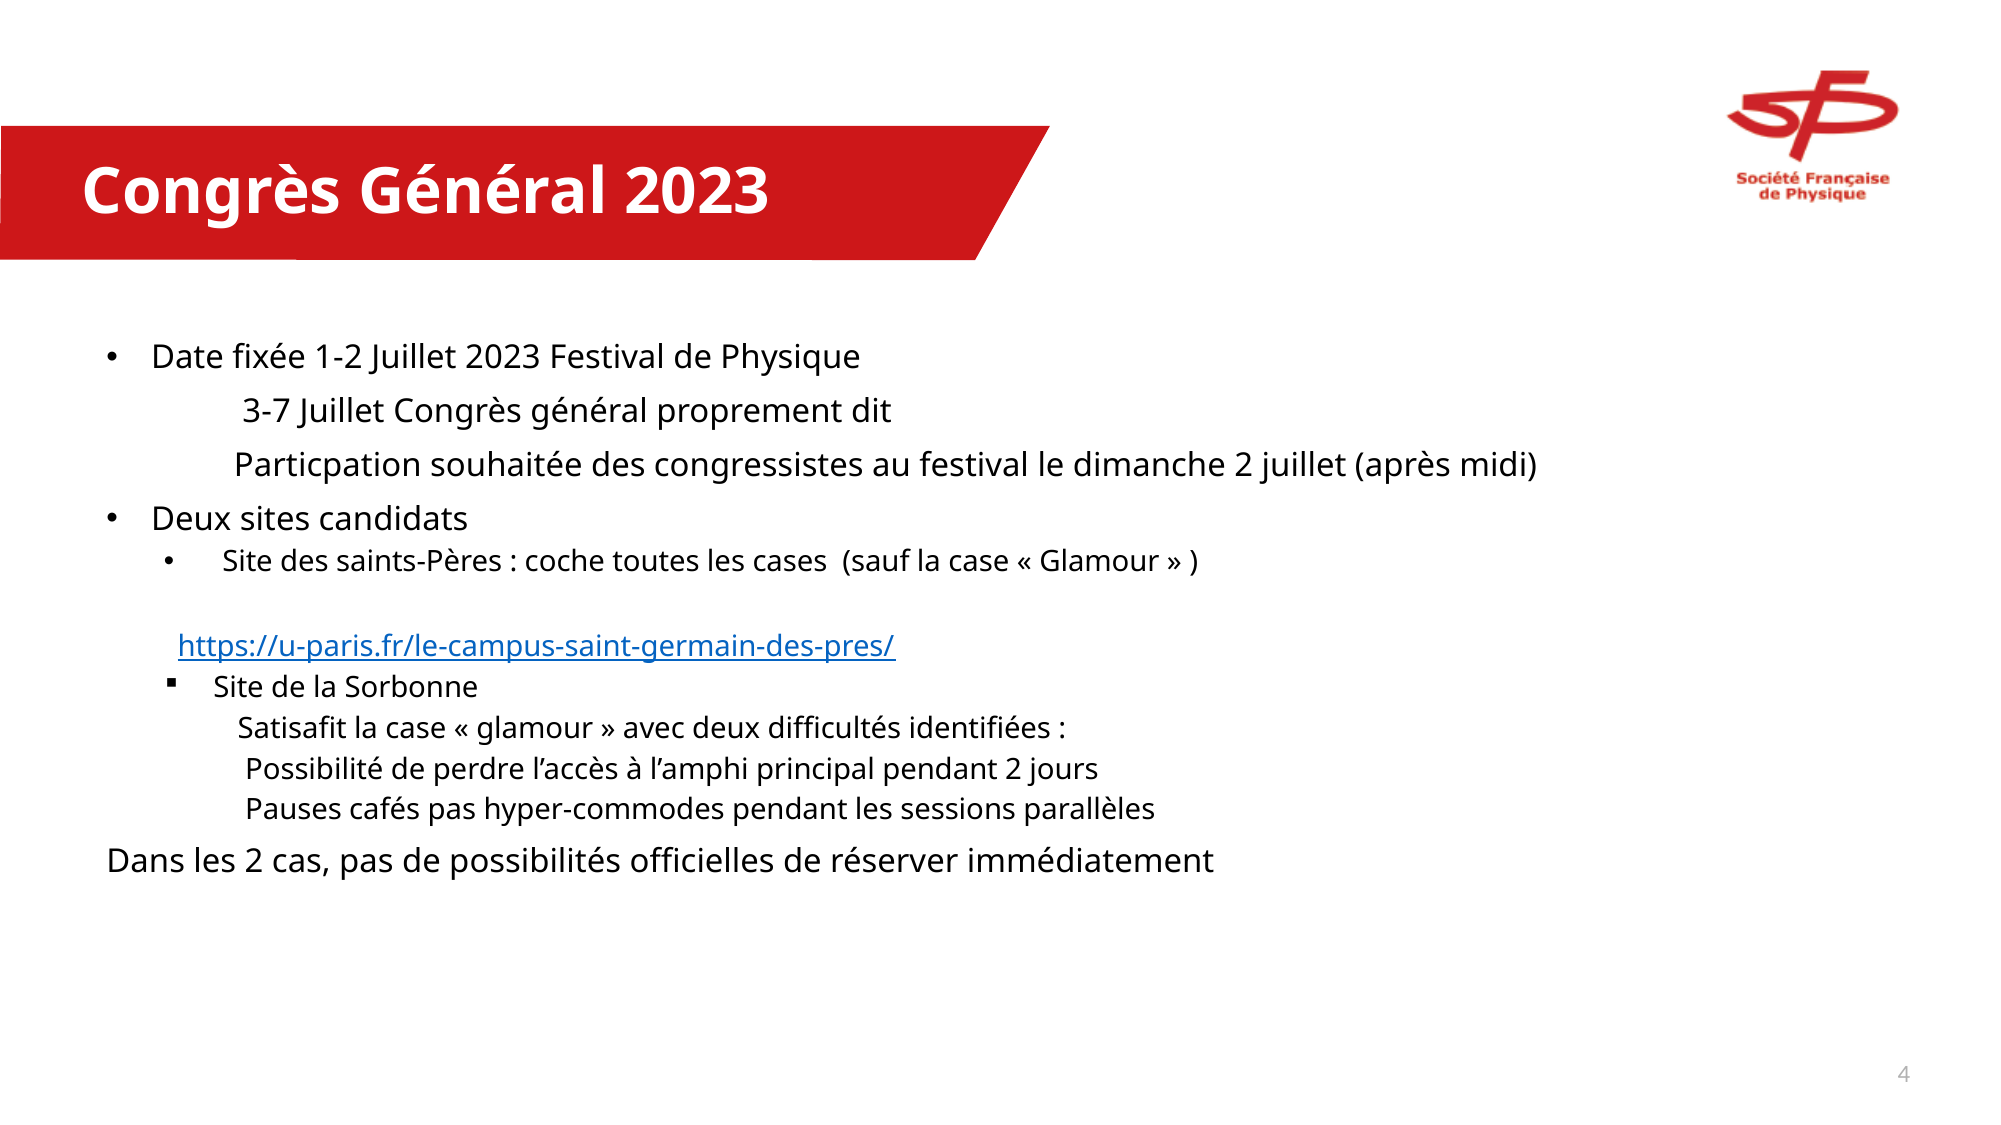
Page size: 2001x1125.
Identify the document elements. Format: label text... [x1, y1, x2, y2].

picture [1684, 30, 1934, 236]
list Date fixée 1-2 Juillet 2023 Festival de Physique 3-7 Juillet Congrès général proprement dit Particpation souhaitée des congressistes au festival le dimanche 2 juillet (après midi) Deux sites candidats Site des saints-Pères : coche toutes les cases (sauf la case « Glamour » ) https://u-paris.fr/le-campus-saint-germain-des-pres/ Site de la Sorbonne Satisafit la case « glamour » avec deux difficultés identifiées : Possibilité de perdre l’accès à l’amphi principal pendant 2 jours Pauses cafés pas hyper-commodes pendant les sessions parallèles Dans les 2 cas, pas de possibilités officielles de réserver immédiatement [91, 332, 1833, 891]
title Congrès Général 2023 [66, 150, 1032, 236]
slide_number 3 [1832, 1042, 1926, 1103]
